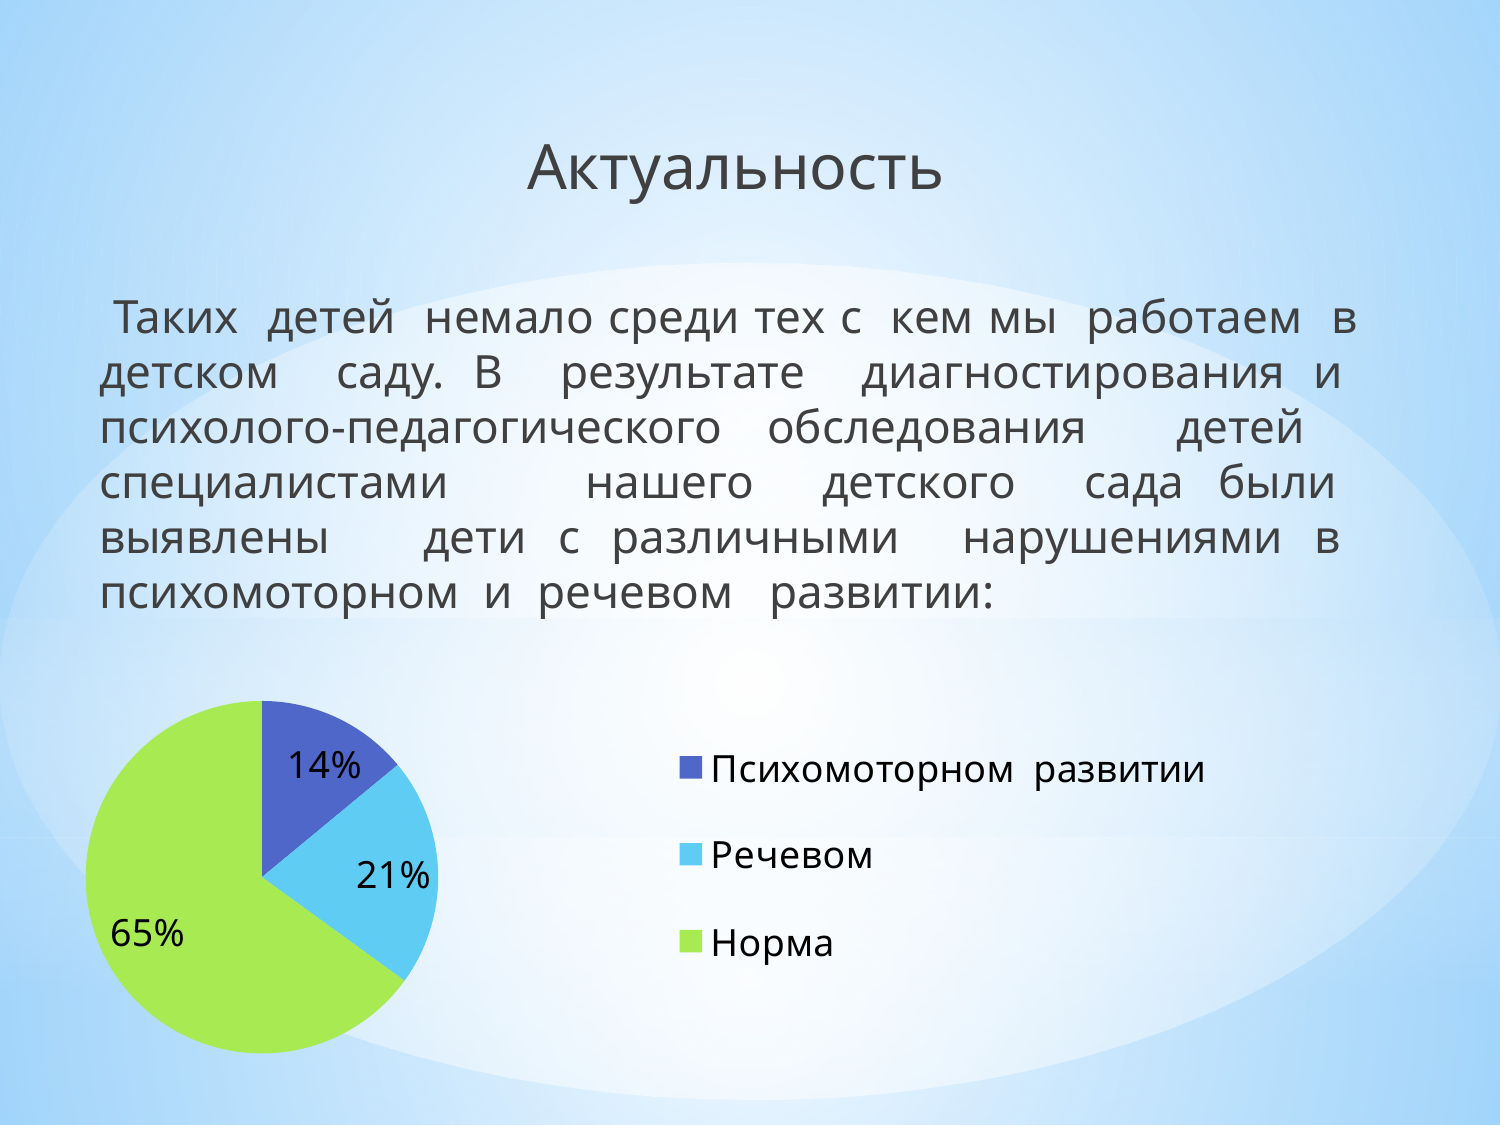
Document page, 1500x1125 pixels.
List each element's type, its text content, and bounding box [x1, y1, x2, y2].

chart [0, 641, 1249, 1068]
list Актуальность Таких детей немало среди тех с кем мы работаем в детском саду. В результате диагностирования и психолого-педагогического обследования детей специалистами нашего детского сада были выявлены дети с различными нарушениями в психомоторном и речевом развитии: [76, 120, 1388, 669]
